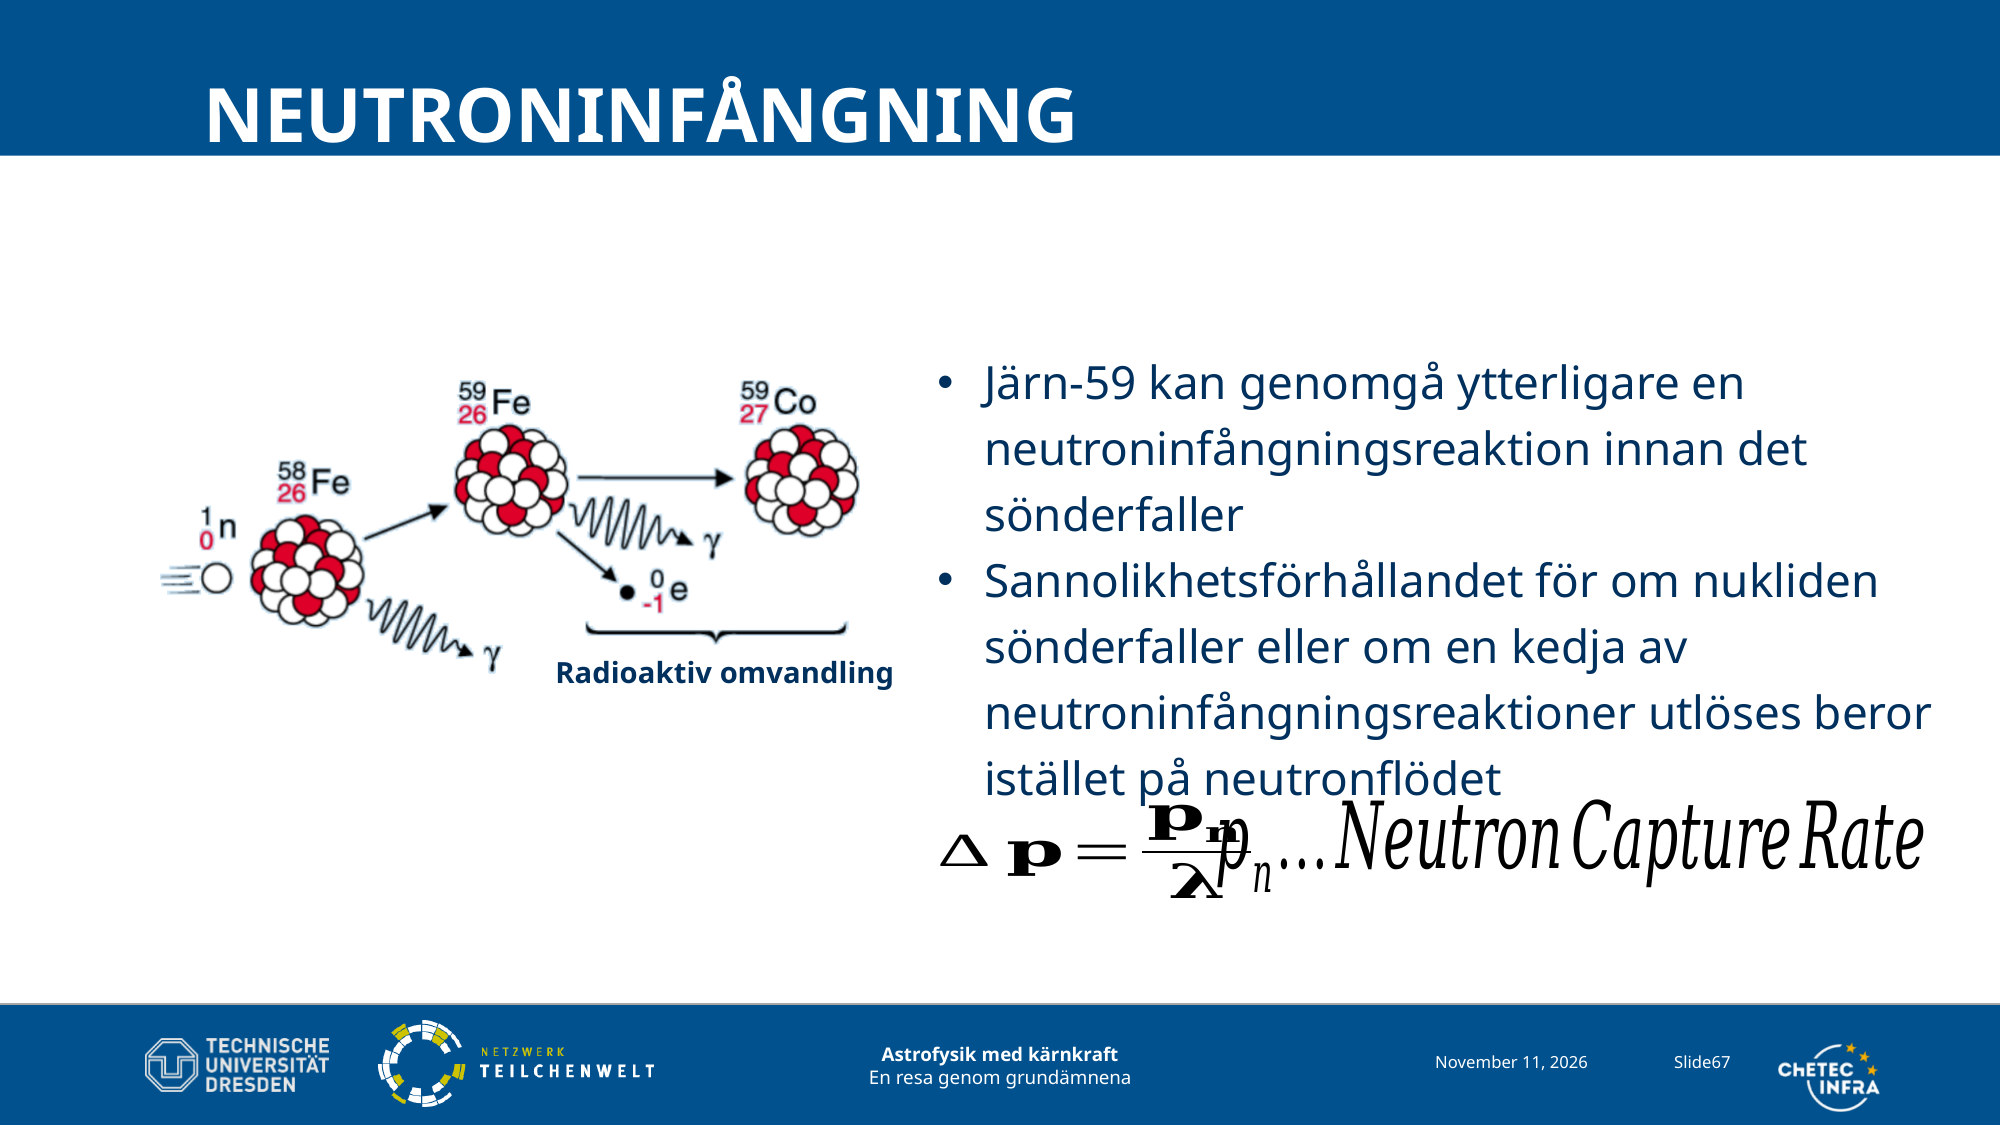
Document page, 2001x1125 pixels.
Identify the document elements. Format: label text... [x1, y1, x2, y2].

title Neutroninfångning [203, 56, 1880, 169]
picture [378, 1020, 654, 1107]
text_box Radioaktiv omvandling [506, 647, 943, 697]
picture [1778, 1033, 1880, 1121]
text_box Järn-59 kan genomgå ytterligare en neutroninfångningsreaktion innan det sönderfaller Sannolikhetsförhållandet för om nukliden sönderfaller eller om en kedja av neutroninfångningsreaktioner utlöses beror istället på neutronflödet [922, 335, 1983, 812]
picture [158, 367, 866, 677]
